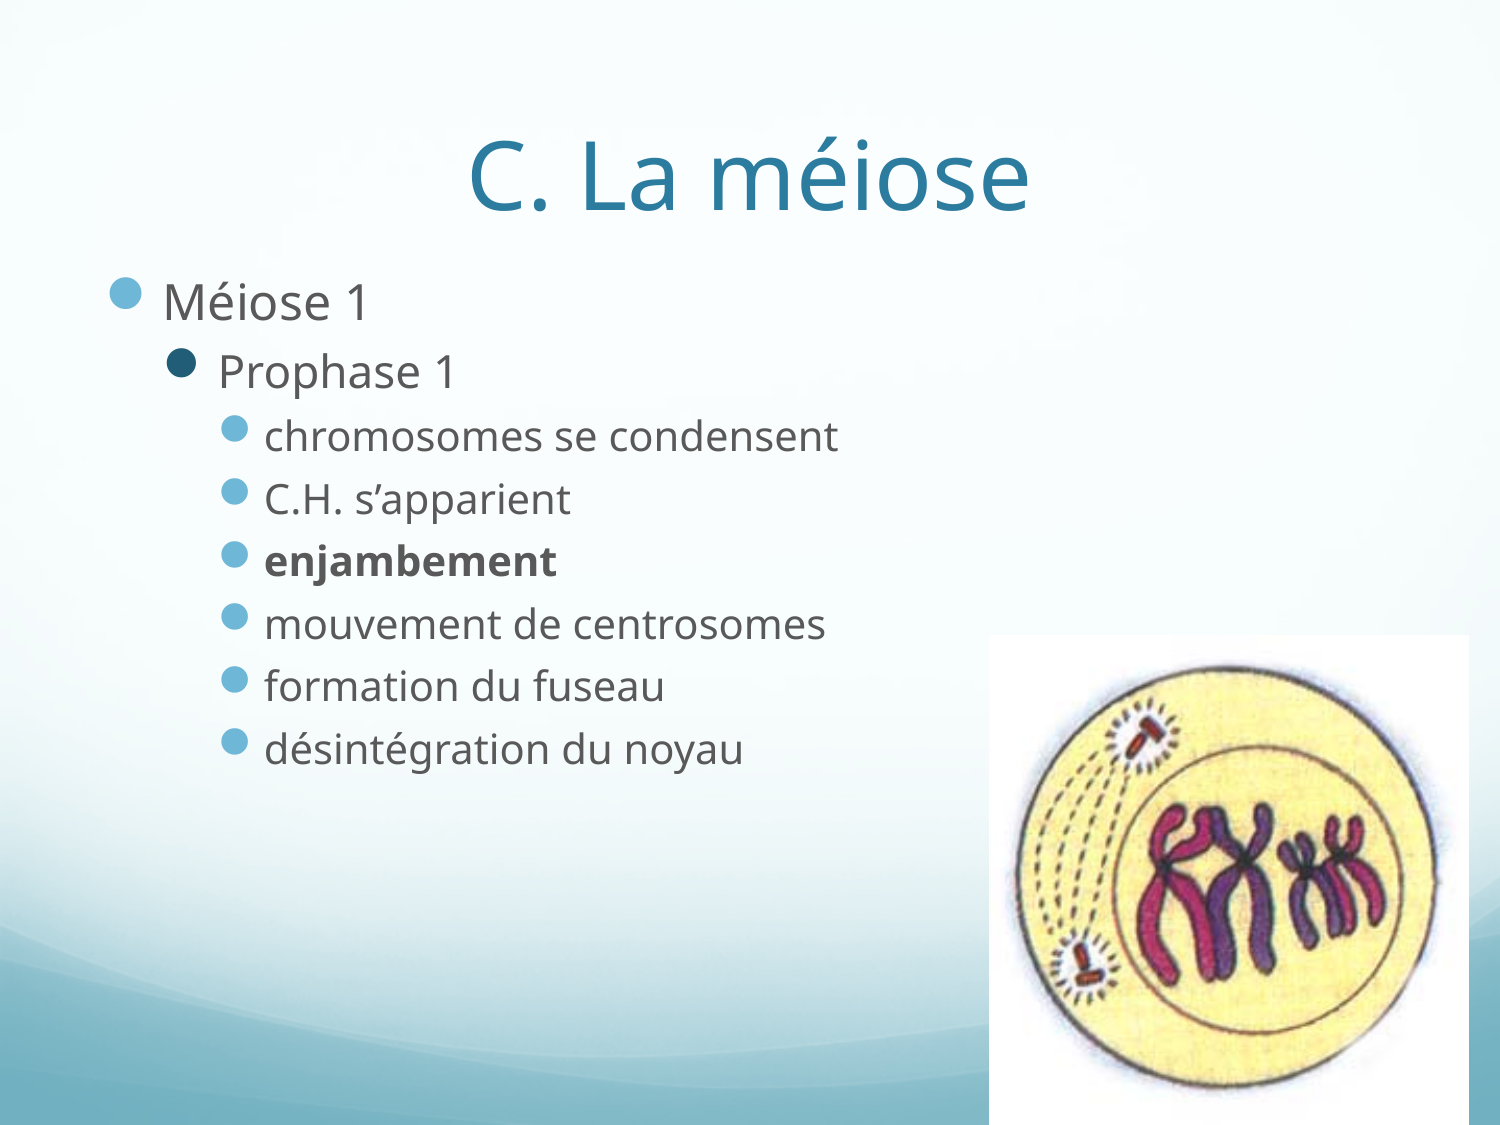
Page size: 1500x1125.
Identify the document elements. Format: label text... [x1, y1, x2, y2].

title C. La méiose [90, 17, 1410, 237]
list Méiose 1 Prophase 1 chromosomes se condensent C.H. s’apparient enjambement mouvement de centrosomes formation du fuseau désintégration du noyau [90, 262, 1410, 975]
picture [988, 634, 1470, 1125]
